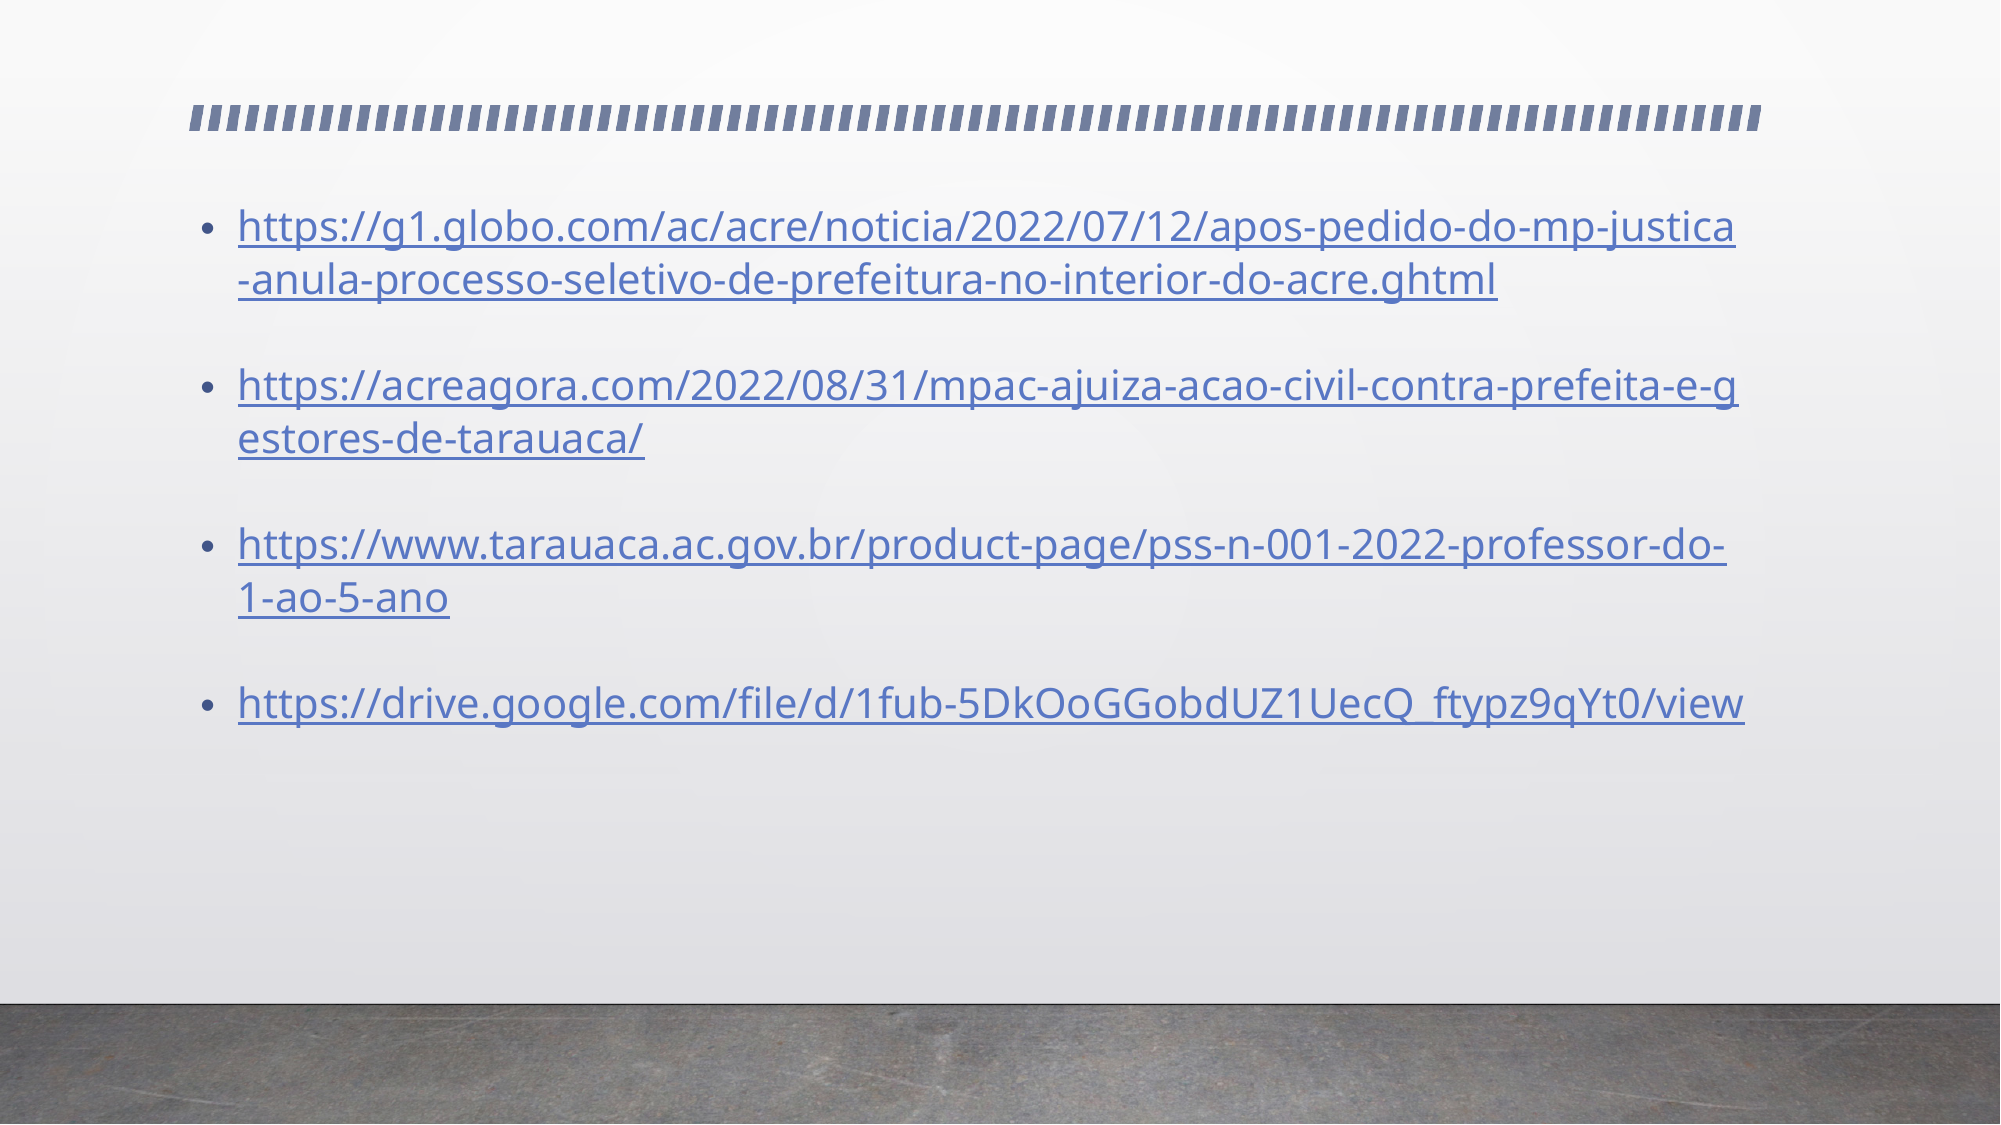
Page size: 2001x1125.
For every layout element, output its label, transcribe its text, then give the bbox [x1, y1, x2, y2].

picture [0, 1004, 2000, 1124]
list https://g1.globo.com/ac/acre/noticia/2022/07/12/apos-pedido-do-mp-justica-anula-processo-seletivo-de-prefeitura-no-interior-do-acre.ghtml https://acreagora.com/2022/08/31/mpac-ajuiza-acao-civil-contra-prefeita-e-gestores-de-tarauaca/ https://www.tarauaca.ac.gov.br/product-page/pss-n-001-2022-professor-do-1-ao-5-ano https://drive.google.com/file/d/1fub-5DkOoGGobdUZ1UecQ_ftypz9qYt0/view [185, 180, 1761, 897]
